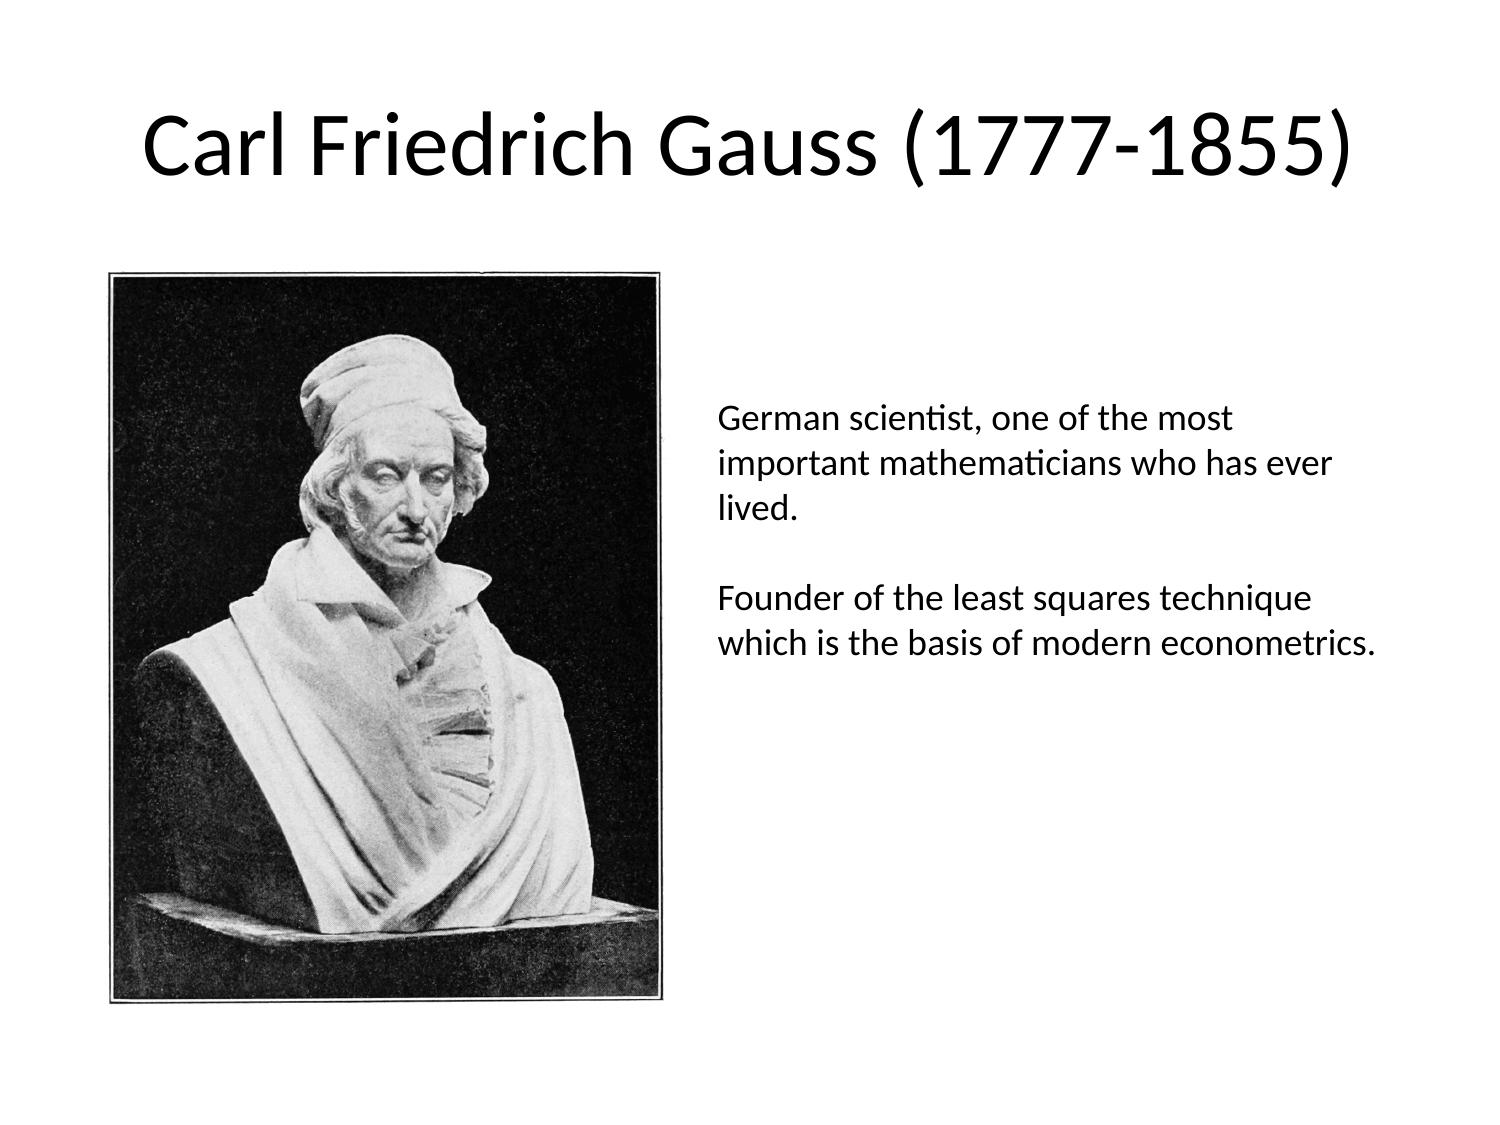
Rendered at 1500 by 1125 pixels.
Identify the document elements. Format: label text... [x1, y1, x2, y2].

title Carl Friedrich Gauss (1777-1855) [75, 45, 1425, 233]
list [100, 266, 670, 1010]
text_box German scientist, one of the most important mathematicians who has ever lived. Founder of the least squares technique which is the basis of modern econometrics. [702, 385, 1400, 670]
